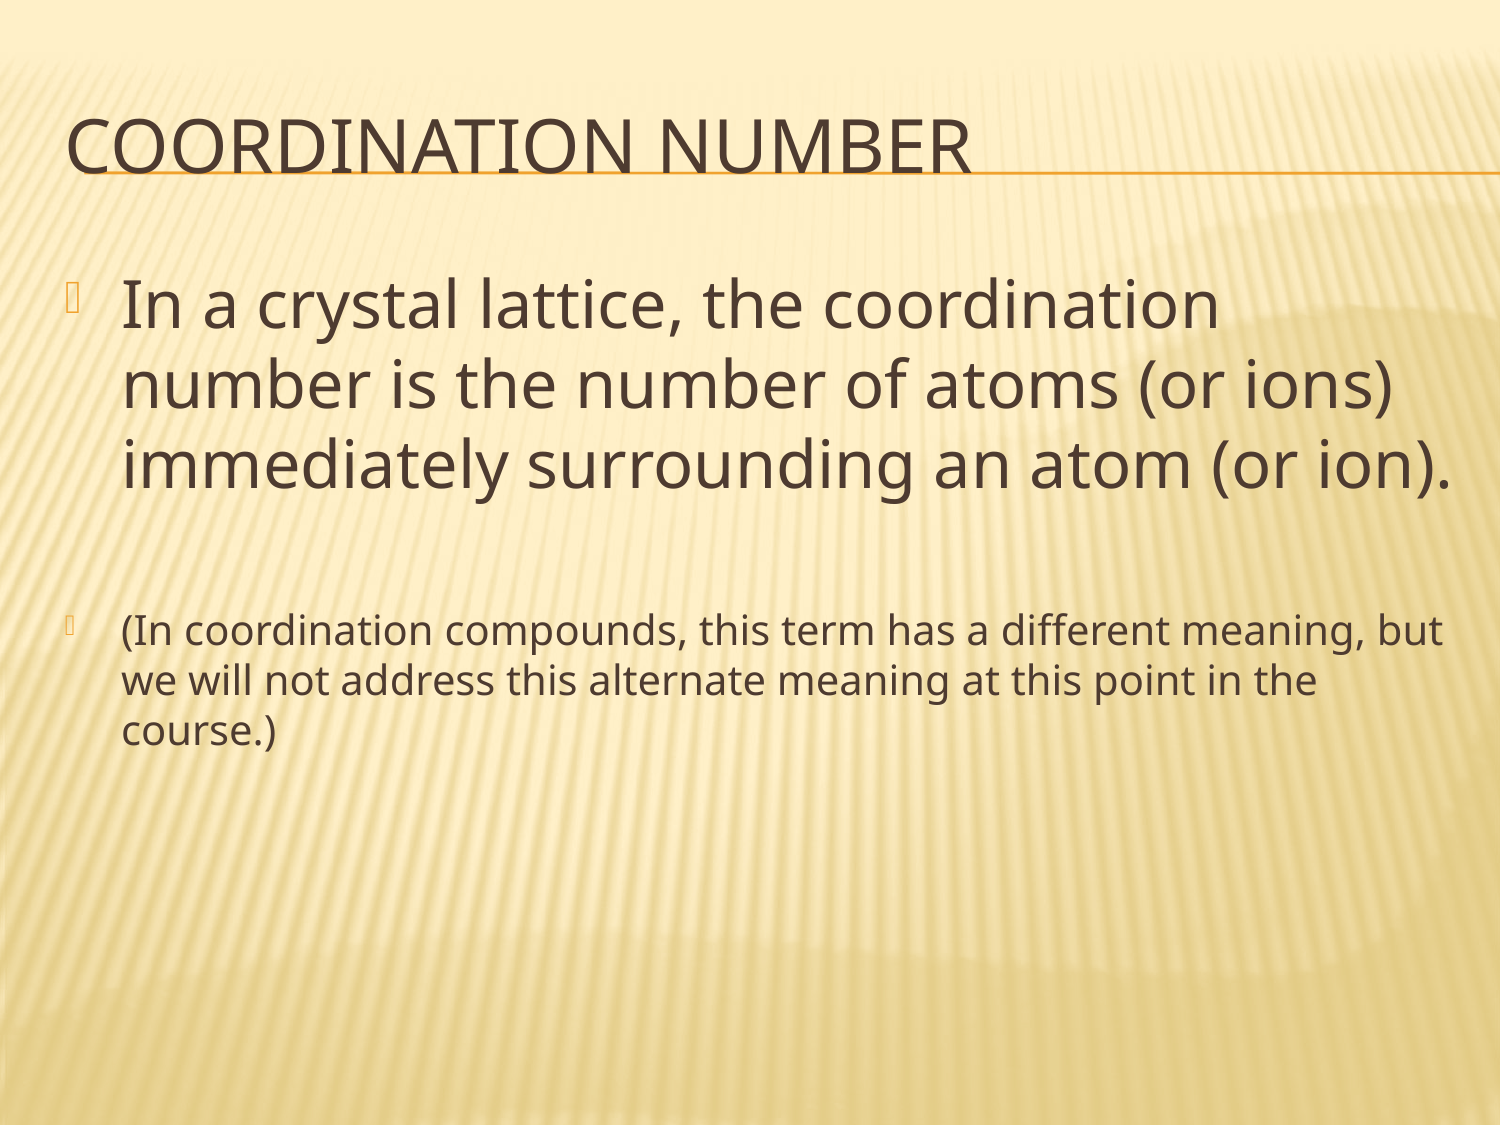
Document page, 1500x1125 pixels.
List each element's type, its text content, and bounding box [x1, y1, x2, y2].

title Coordination number [50, 75, 1475, 213]
list In a crystal lattice, the coordination number is the number of atoms (or ions) immediately surrounding an atom (or ion). (In coordination compounds, this term has a different meaning, but we will not address this alternate meaning at this point in the course.) [50, 254, 1475, 998]
